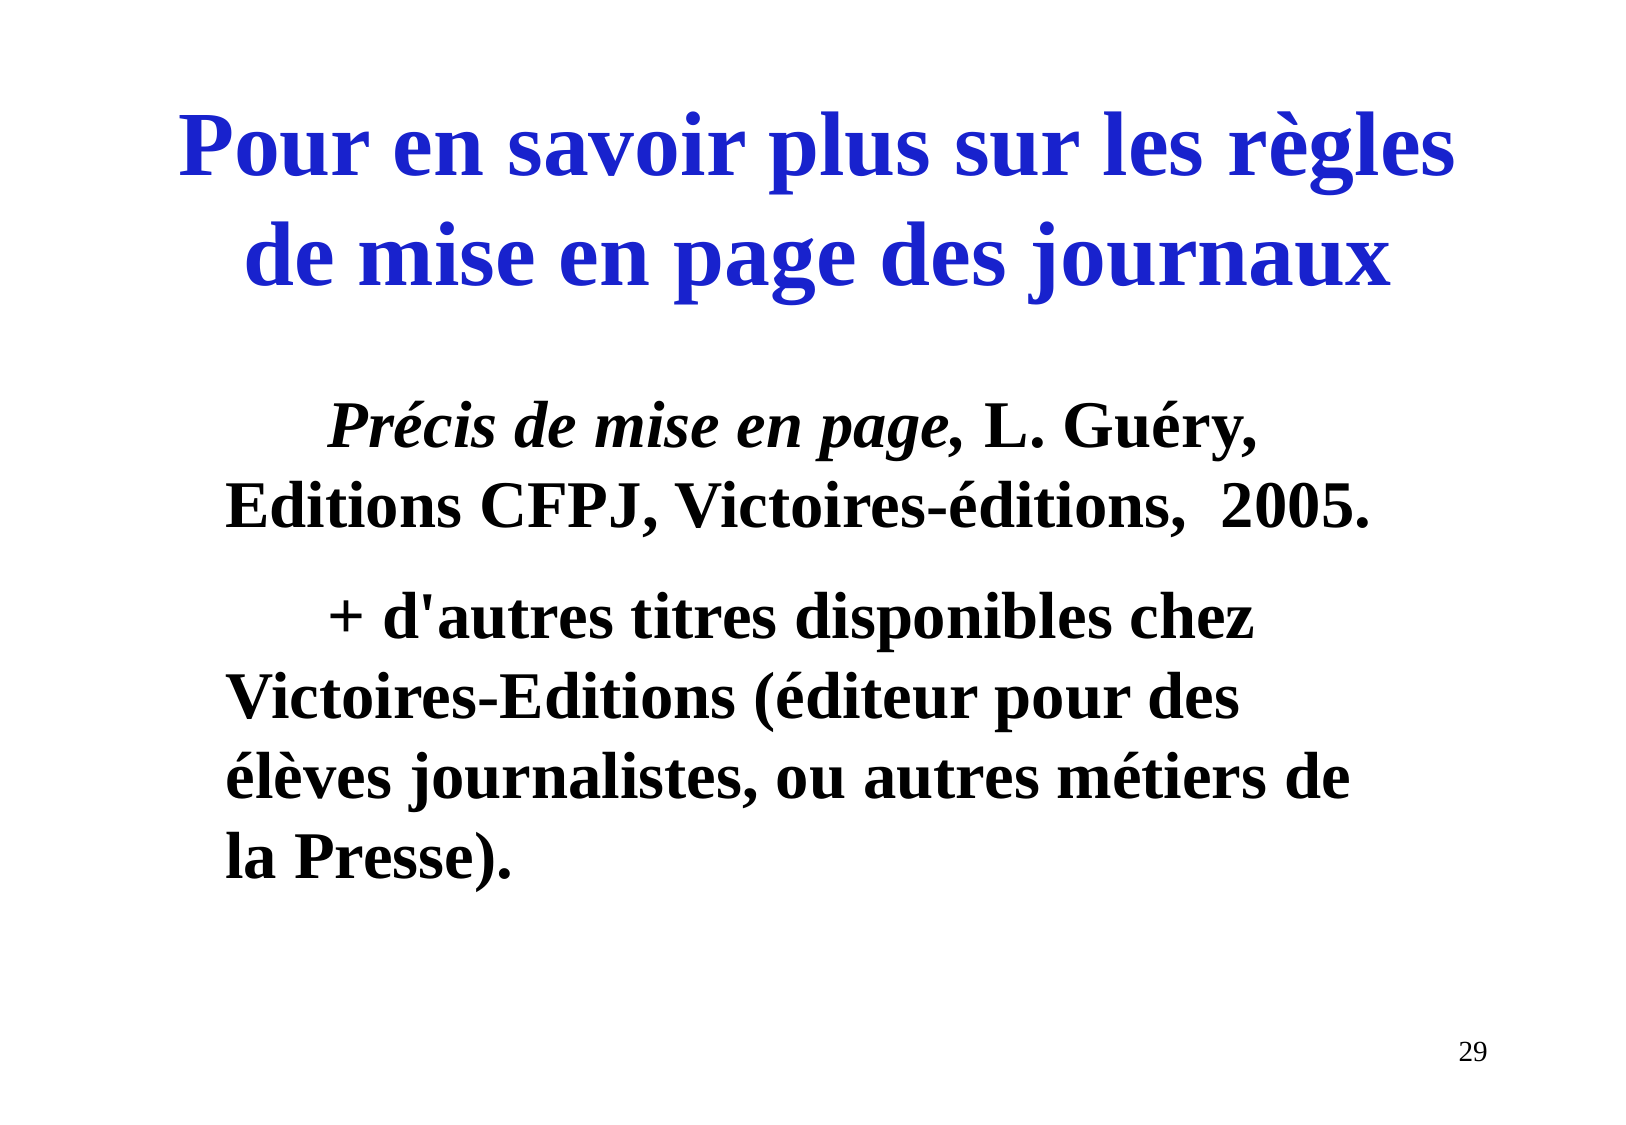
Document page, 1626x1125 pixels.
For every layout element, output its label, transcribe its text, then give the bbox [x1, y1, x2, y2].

list Précis de mise en page, L. Guéry, Editions CFPJ, Victoires-éditions, 2005. + d'autres titres disponibles chez Victoires-Editions (éditeur pour des élèves journalistes, ou autres métiers de la Presse). [203, 262, 1420, 1125]
slide_number 29 [1420, 1025, 1504, 1100]
title Pour en savoir plus sur les règles de mise en page des journaux [115, 99, 1522, 288]
